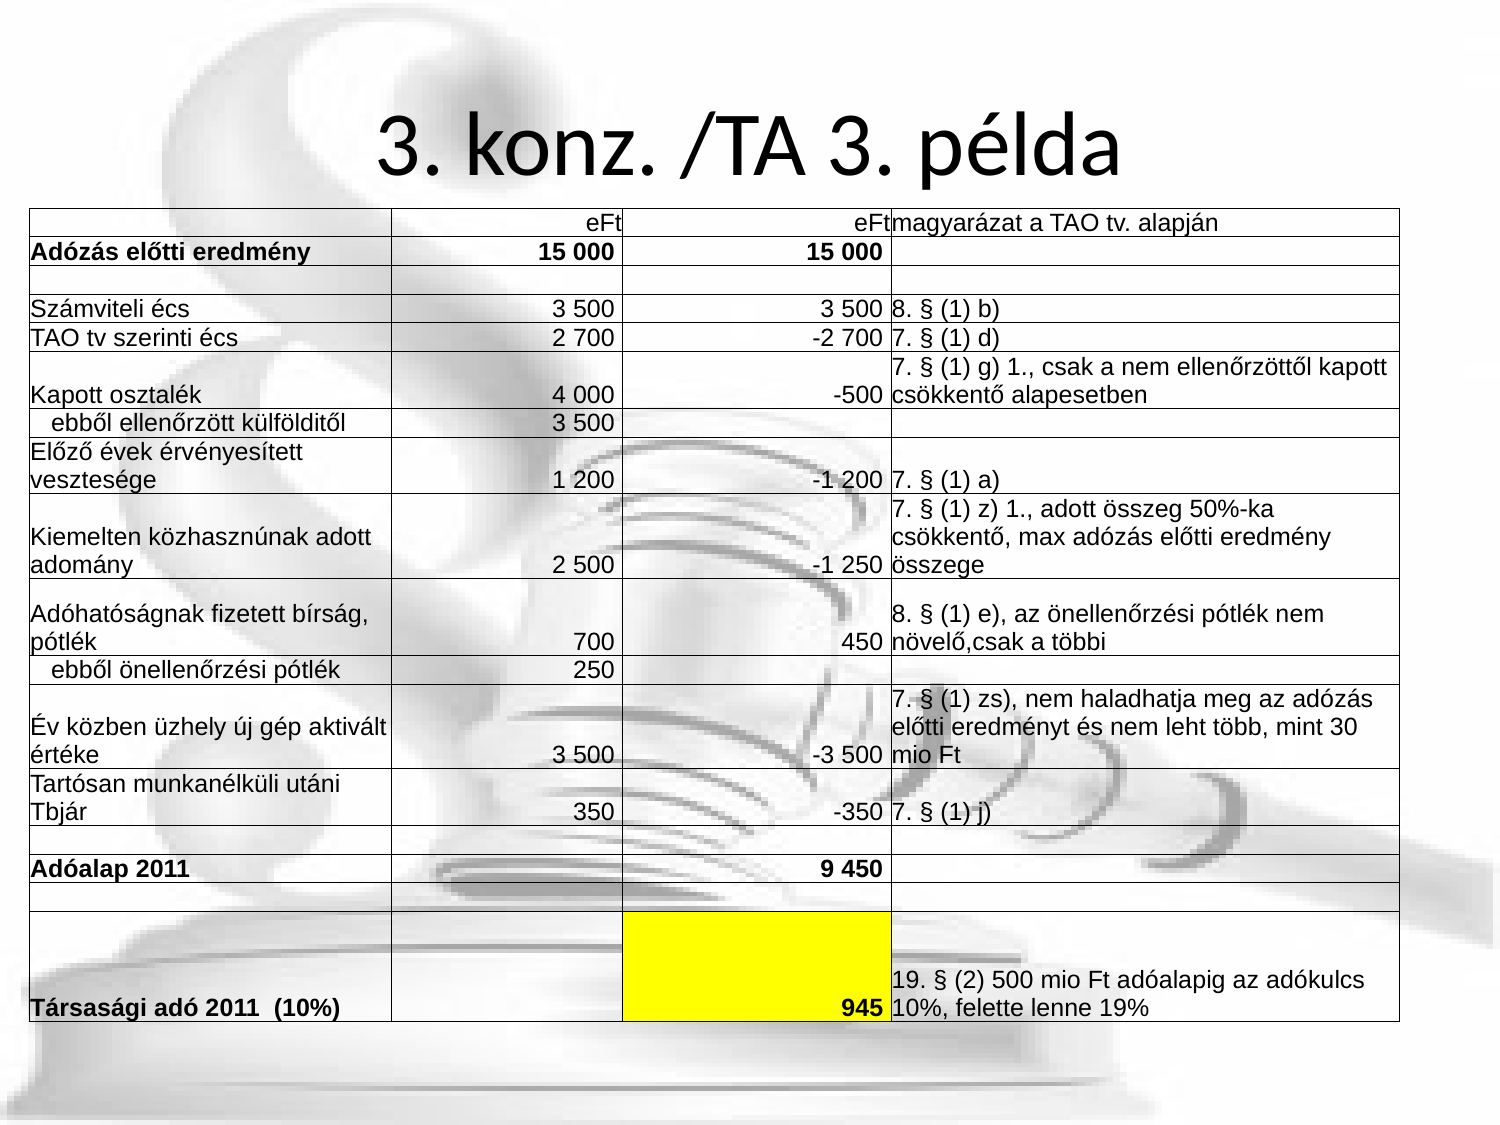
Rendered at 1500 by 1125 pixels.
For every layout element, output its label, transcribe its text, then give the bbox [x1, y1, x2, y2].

table_cell 15 000 [392, 237, 622, 265]
table_cell [892, 826, 1399, 854]
table_cell [892, 409, 1399, 437]
table_cell 7. § (1) g) 1., csak a nem ellenőrzöttől kapott csökkentő alapesetben [892, 352, 1399, 408]
table_cell 3 500 [392, 295, 622, 322]
table_cell [392, 826, 622, 854]
table_cell [892, 266, 1399, 294]
table_cell Számviteli écs [30, 295, 391, 322]
table_cell TAO tv szerinti écs [30, 323, 391, 351]
table_cell 7. § (1) a) [892, 438, 1399, 493]
table_cell 3 500 [623, 295, 891, 322]
table_cell Tartósan munkanélküli utáni Tbjár [30, 769, 391, 825]
table_cell -500 [623, 352, 891, 408]
table_header magyarázat a TAO tv. alapján [892, 209, 1399, 236]
table_header eFt [623, 209, 891, 236]
table_cell 700 [392, 579, 622, 655]
table_cell [392, 855, 622, 882]
title 3. konz. /TA 3. példa [75, 45, 1425, 233]
table_cell 3 500 [392, 409, 622, 437]
table_cell 7. § (1) zs), nem haladhatja meg az adózás előtti eredményt és nem leht több, mint 30 mio Ft [892, 685, 1399, 768]
table_cell -1 250 [623, 494, 891, 578]
table_cell 450 [623, 579, 891, 655]
table_cell [30, 266, 391, 294]
table_cell Adóalap 2011 [30, 855, 391, 882]
table_cell [892, 237, 1399, 265]
table_cell 7. § (1) z) 1., adott összeg 50%-ka csökkentő, max adózás előtti eredmény összege [892, 494, 1399, 578]
table_cell Kiemelten közhasznúnak adott adomány [30, 494, 391, 578]
table_cell [30, 826, 391, 854]
table_cell [623, 409, 891, 437]
table_cell 7. § (1) j) [892, 769, 1399, 825]
table_cell [892, 656, 1399, 684]
table_cell 7. § (1) d) [892, 323, 1399, 351]
table_cell 250 [392, 656, 622, 684]
table_cell -2 700 [623, 323, 891, 351]
table_cell Év közben üzhely új gép aktivált értéke [30, 685, 391, 768]
table_cell ebből önellenőrzési pótlék [30, 656, 391, 684]
table_cell Előző évek érvényesített vesztesége [30, 438, 391, 493]
table_cell 15 000 [623, 237, 891, 265]
table_cell 350 [392, 769, 622, 825]
table_cell -1 200 [623, 438, 891, 493]
table_cell -350 [623, 769, 891, 825]
table_header eFt [392, 209, 622, 236]
table_header [30, 209, 391, 236]
table_cell 19. § (2) 500 mio Ft adóalapig az adókulcs 10%, felette lenne 19% [892, 912, 1399, 1021]
table_cell 1 200 [392, 438, 622, 493]
table_cell Adóhatóságnak fizetett bírság, pótlék [30, 579, 391, 655]
table_cell [392, 883, 622, 911]
table_cell 4 000 [392, 352, 622, 408]
table_cell Kapott osztalék [30, 352, 391, 408]
table_cell 8. § (1) b) [892, 295, 1399, 322]
table_cell [623, 883, 891, 911]
table_cell [623, 826, 891, 854]
table_cell 2 500 [392, 494, 622, 578]
table_cell Adózás előtti eredmény [30, 237, 391, 265]
table_cell ebből ellenőrzött külfölditől [30, 409, 391, 437]
table_cell [392, 266, 622, 294]
table_cell 945 [623, 912, 891, 1021]
table_cell 8. § (1) e), az önellenőrzési pótlék nem növelő,csak a többi [892, 579, 1399, 655]
table_cell [892, 855, 1399, 882]
table_cell 2 700 [392, 323, 622, 351]
table_cell [392, 912, 622, 1021]
table_cell 3 500 [392, 685, 622, 768]
table_cell Társasági adó 2011 (10%) [30, 912, 391, 1021]
table_cell -3 500 [623, 685, 891, 768]
table_cell [30, 883, 391, 911]
table_cell 9 450 [623, 855, 891, 882]
table_cell [892, 883, 1399, 911]
table_cell [623, 656, 891, 684]
table_cell [623, 266, 891, 294]
